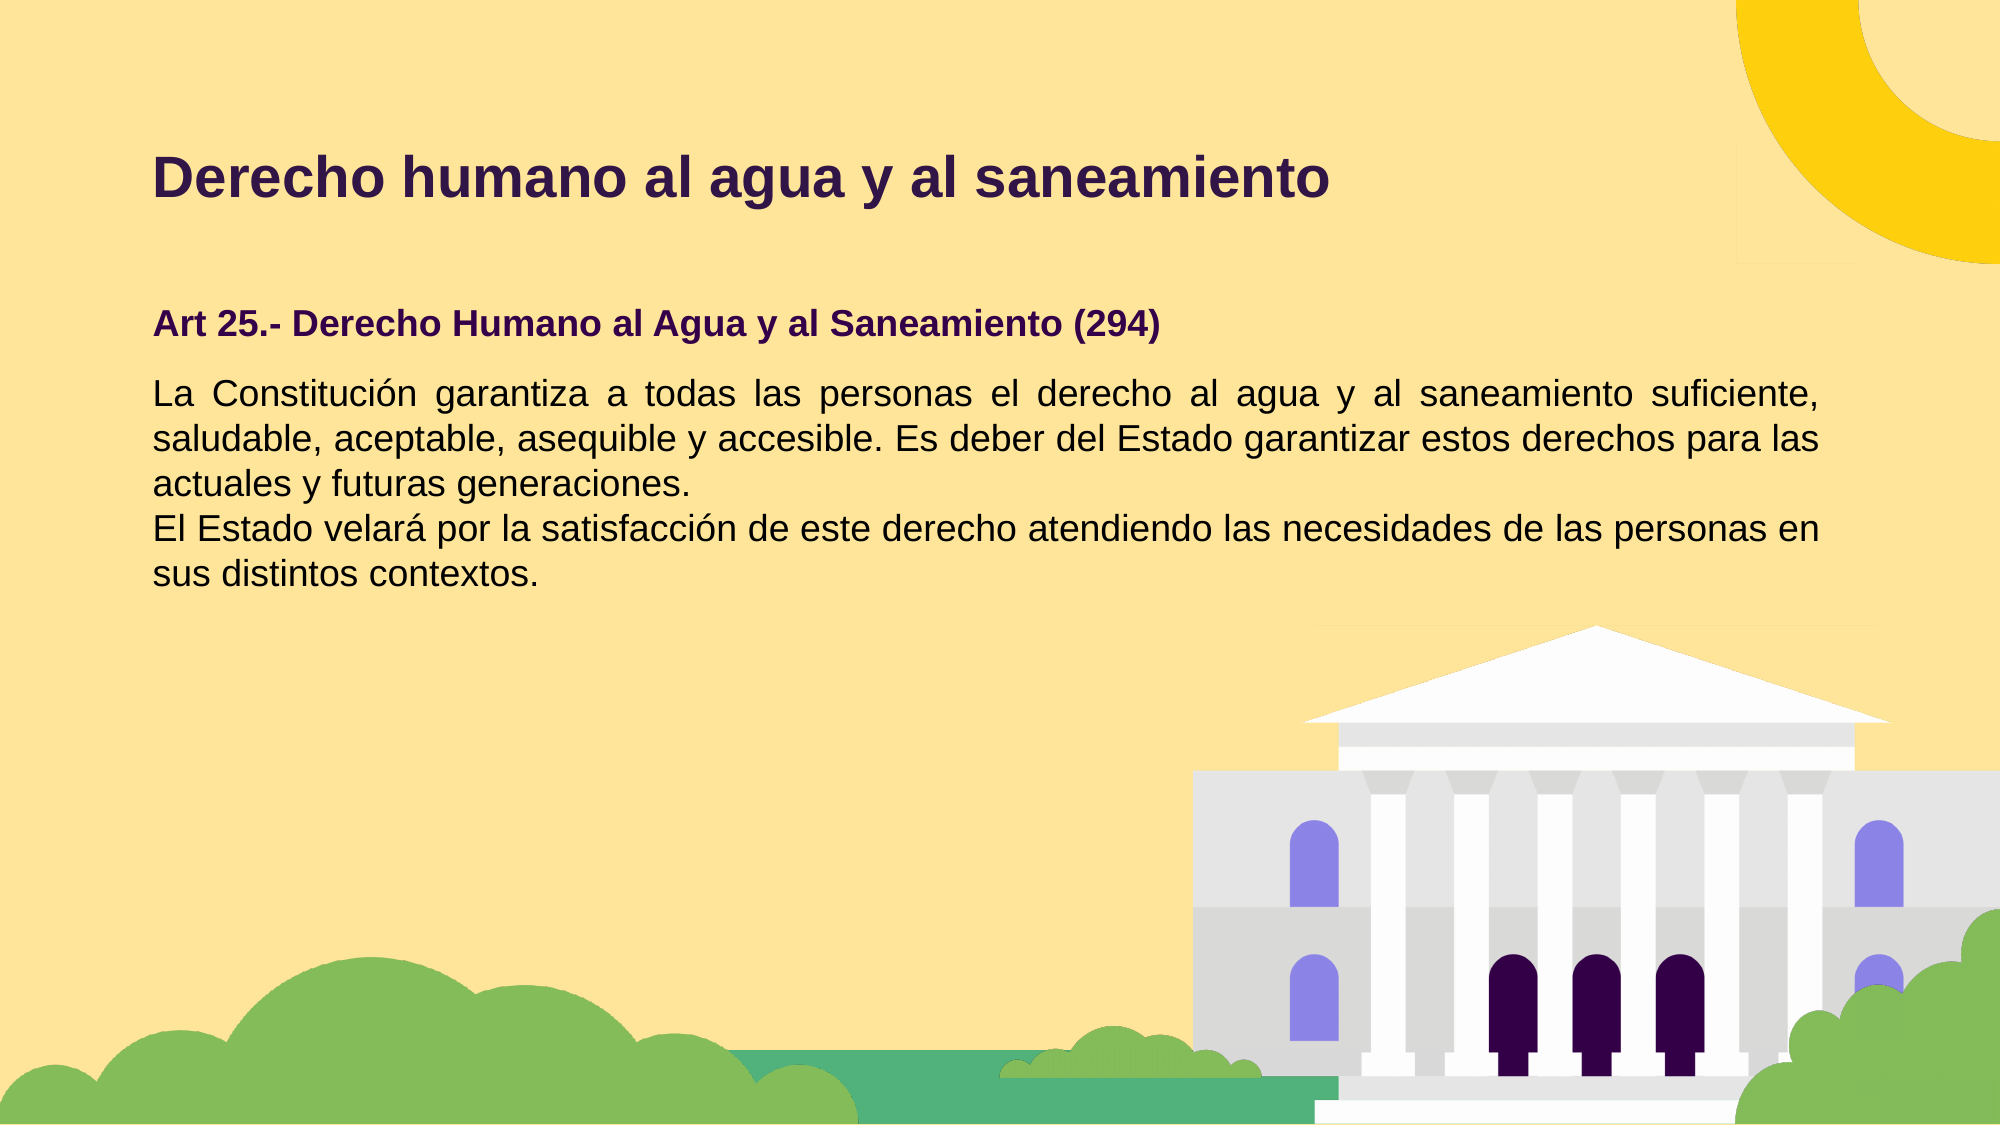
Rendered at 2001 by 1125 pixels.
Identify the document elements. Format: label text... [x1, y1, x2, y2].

text_box Derecho humano al agua y al saneamiento [137, 131, 1427, 218]
picture [1736, 0, 2000, 264]
picture [0, 624, 2000, 1125]
text_box Art 25.- Derecho Humano al Agua y al Saneamiento (294) La Constitución garantiza a todas las personas el derecho al agua y al saneamiento suficiente, saludable, aceptable, asequible y accesible. Es deber del Estado garantizar estos derechos para las actuales y futuras generaciones. El Estado velará por la satisfacción de este derecho atendiendo las necesidades de las personas en sus distintos contextos. [137, 290, 1836, 675]
